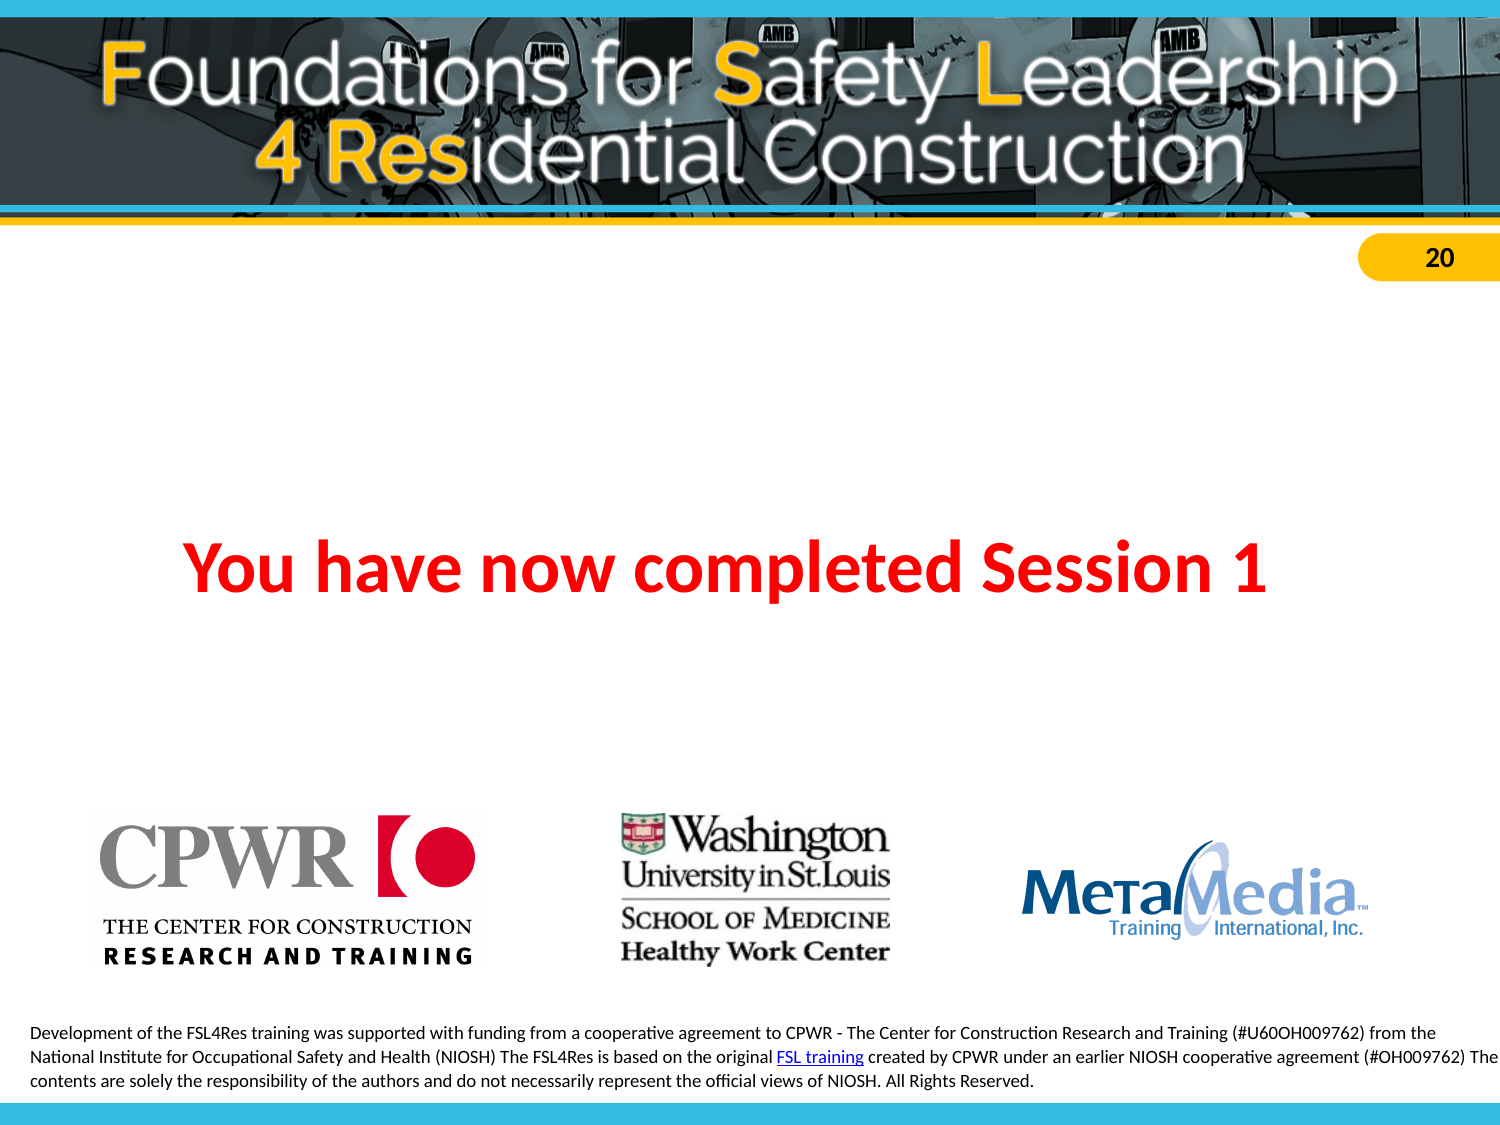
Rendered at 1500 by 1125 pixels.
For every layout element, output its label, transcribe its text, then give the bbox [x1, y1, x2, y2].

text_box You have now completed Session 1 [168, 509, 1332, 616]
picture [0, 0, 1500, 1125]
text_box Development of the FSL4Res training was supported with funding from a cooperative agreement to CPWR - The Center for Construction Research and Training (#U60OH009762) from the National Institute for Occupational Safety and Health (NIOSH) The FSL4Res is based on the original FSL training created by CPWR under an earlier NIOSH cooperative agreement (#OH009762) The contents are solely the responsibility of the authors and do not necessarily represent the official views of NIOSH. All Rights Reserved. [15, 1011, 1500, 1099]
